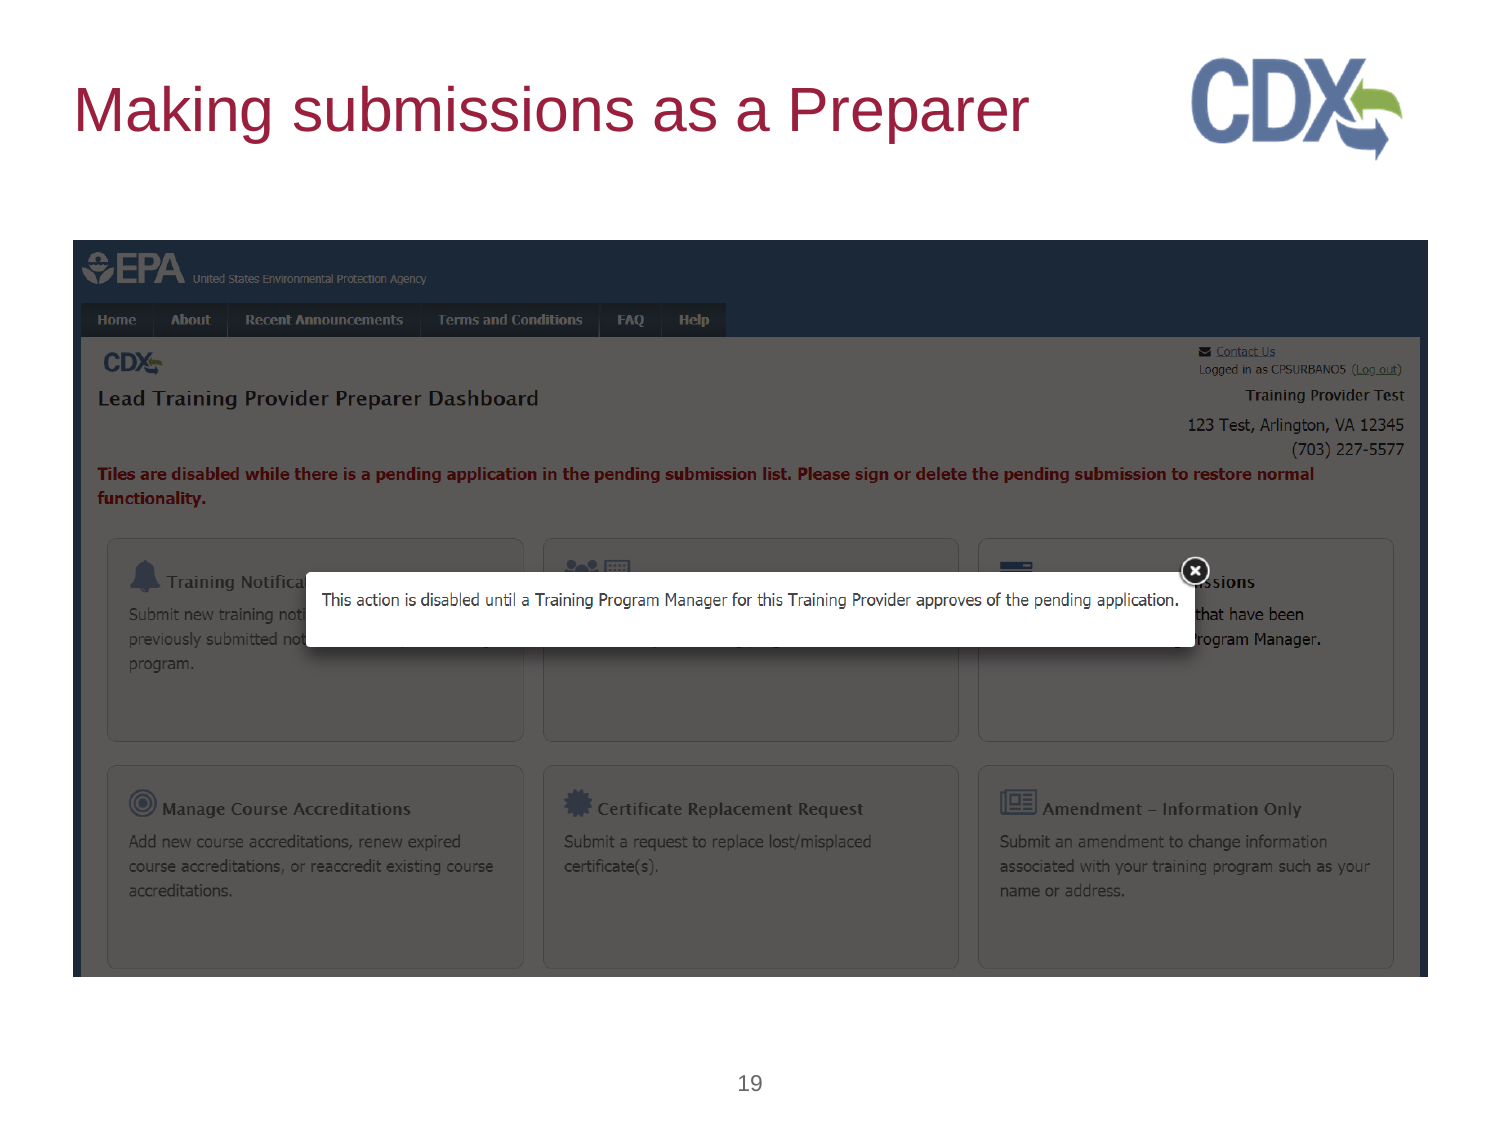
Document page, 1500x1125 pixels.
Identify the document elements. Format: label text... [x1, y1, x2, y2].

slide_number 19 [686, 1068, 814, 1109]
title Making submissions as a Preparer [73, 30, 1425, 182]
picture [1167, 24, 1426, 182]
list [73, 240, 1428, 977]
